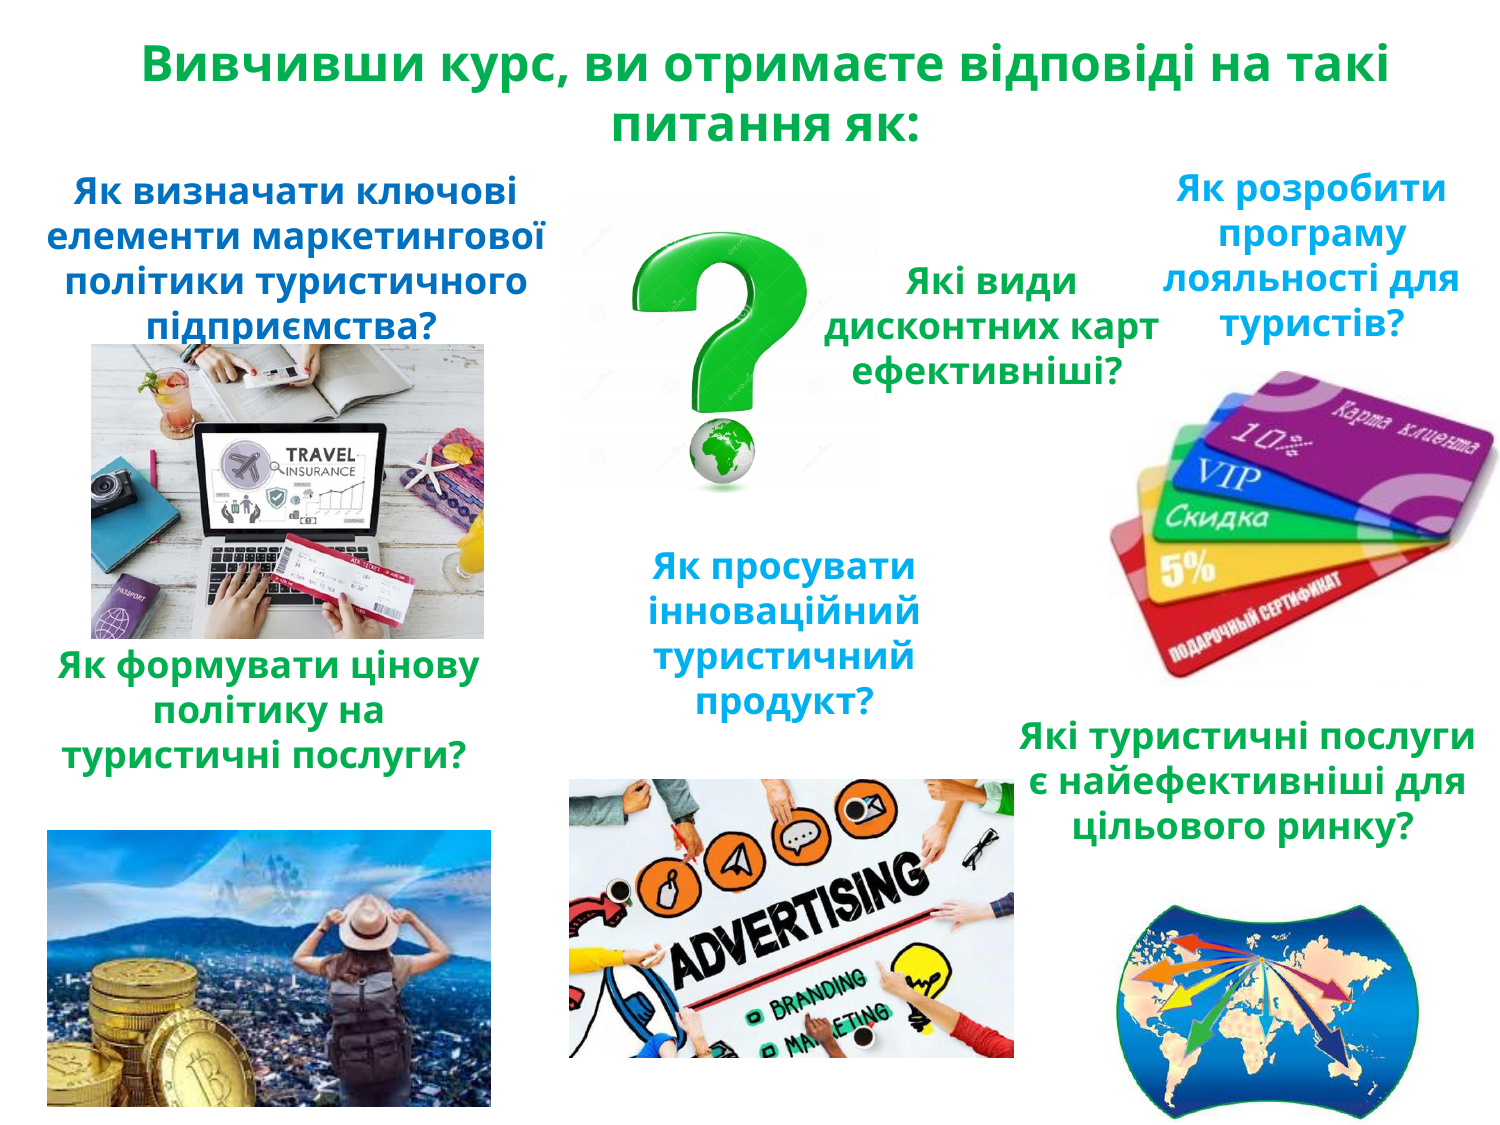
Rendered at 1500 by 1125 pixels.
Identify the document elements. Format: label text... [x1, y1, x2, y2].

text_box Як визначати ключові елементи маркетингової політики туристичного підприємства? [0, 159, 592, 355]
text_box Які види дисконтних карт ефективніші? [882, 250, 1187, 400]
picture [46, 829, 491, 1108]
picture [569, 779, 1014, 1059]
picture [91, 344, 485, 639]
text_box Вивчивши курс, ви отримаєте відповіді на такі питання як: [53, 23, 1479, 159]
text_box Які туристичні послуги є найефективніші для цільового ринку? [992, 704, 1500, 855]
text_box Як формувати цінову політику на туристичні послуги? [30, 633, 507, 784]
text_box Як розробити програму лояльності для туристів? [1124, 156, 1500, 352]
picture [1113, 888, 1426, 1125]
picture [561, 198, 877, 494]
text_box Як просувати інноваційний туристичний продукт? [596, 534, 973, 730]
picture [1109, 370, 1500, 688]
